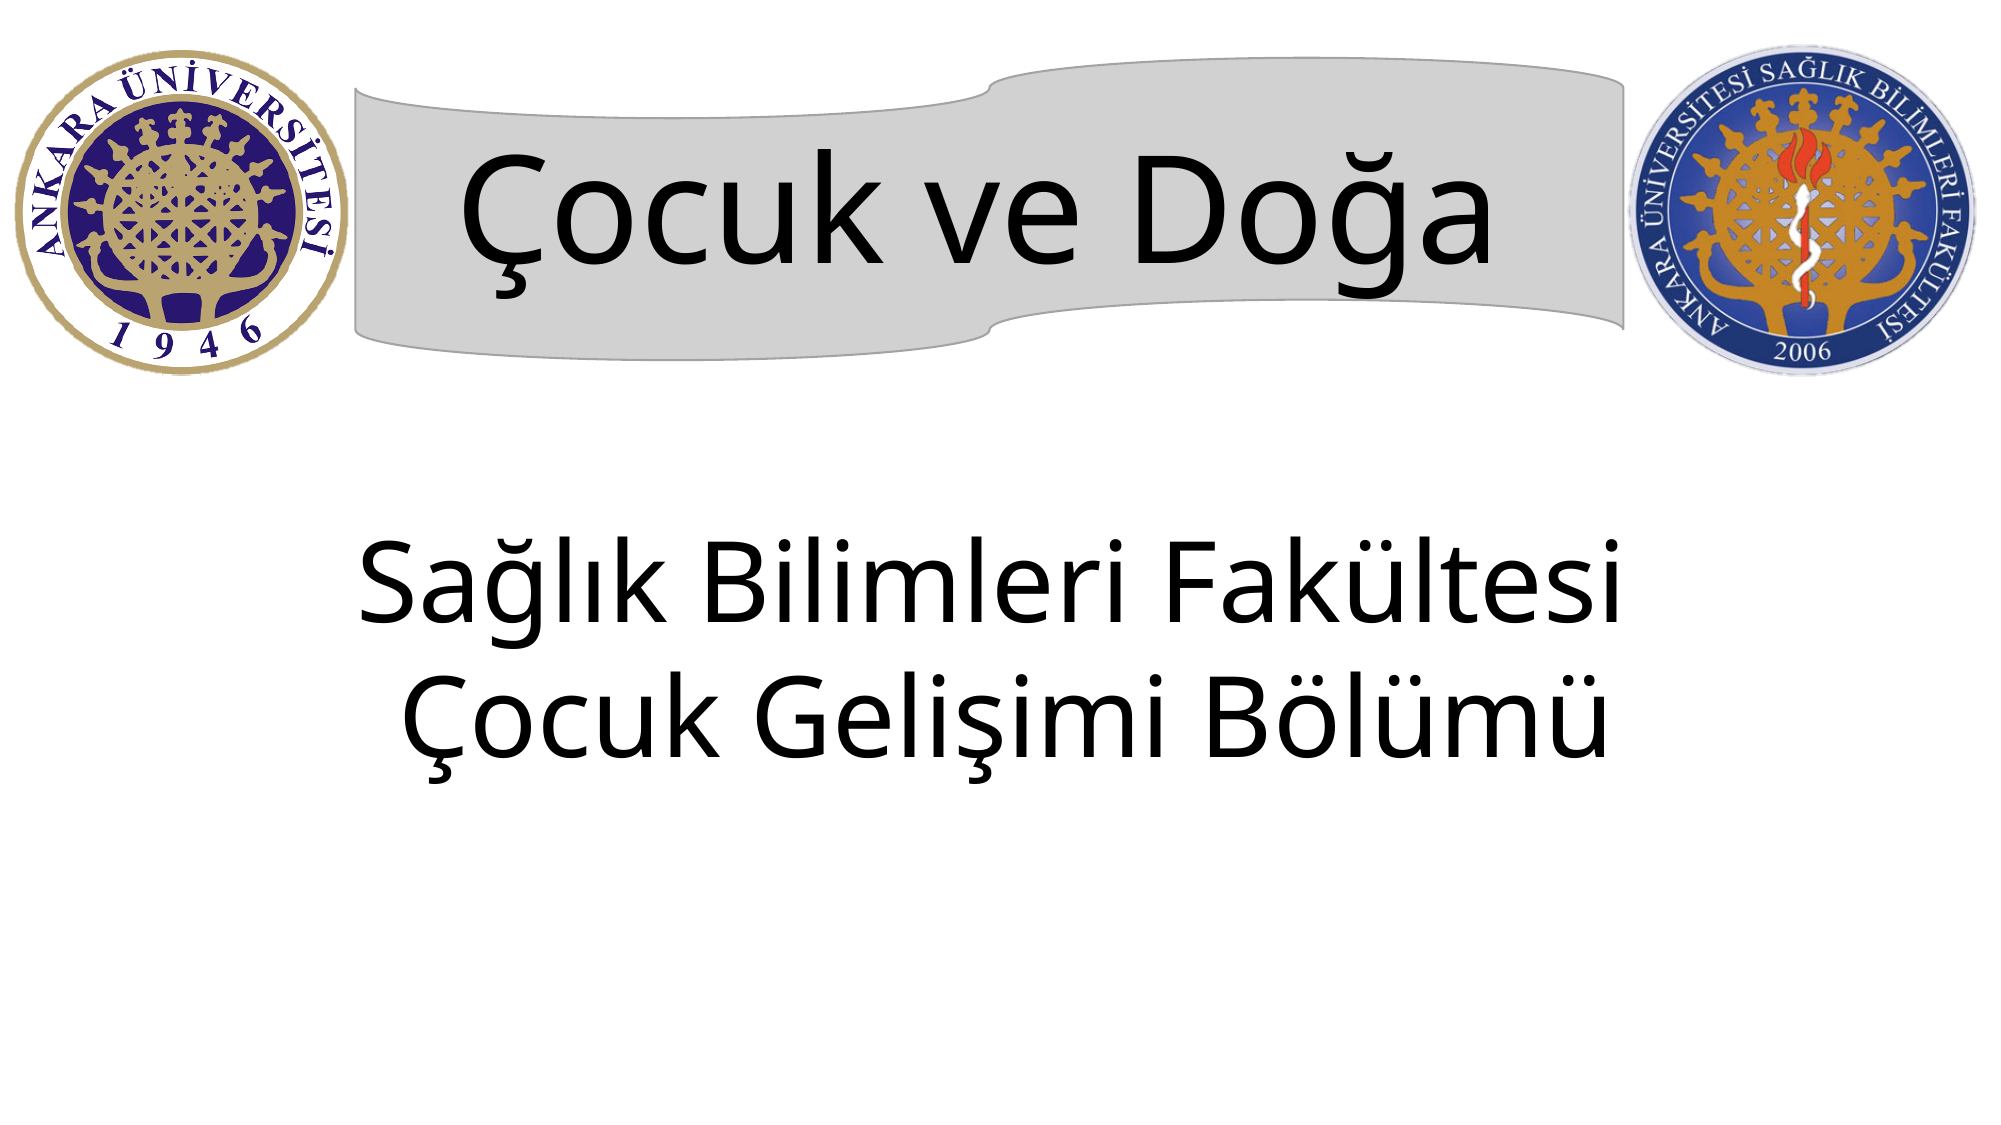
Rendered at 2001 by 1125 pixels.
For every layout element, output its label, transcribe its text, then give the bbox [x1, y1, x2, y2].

picture [1607, 29, 2000, 396]
text_box [927, 57, 1607, 321]
text_box Sağlık Bilimleri Fakültesi Çocuk Gelişimi Bölümü [341, 502, 1673, 788]
text_box [473, 302, 1185, 361]
picture [0, 50, 473, 376]
text_box Çocuk ve Doğa [473, 106, 1517, 302]
